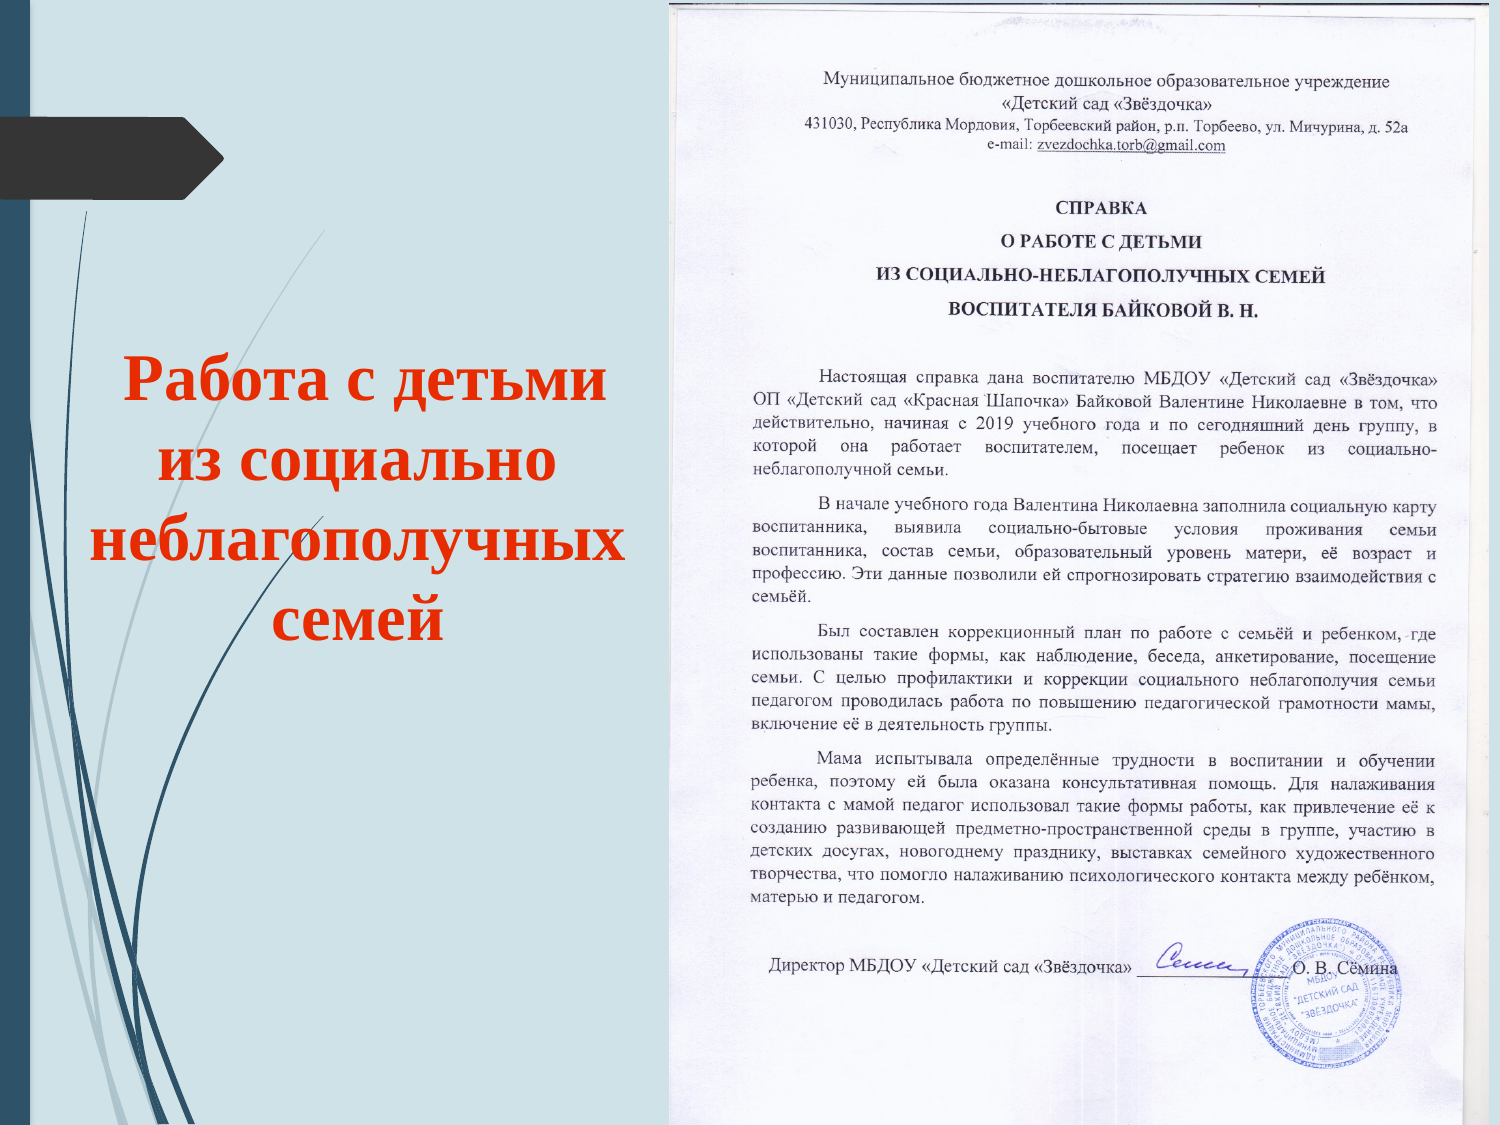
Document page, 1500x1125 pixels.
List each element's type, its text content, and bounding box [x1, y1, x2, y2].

list Работа с детьми из социально неблагополучных семей [53, 326, 656, 897]
picture [669, 3, 1489, 1125]
